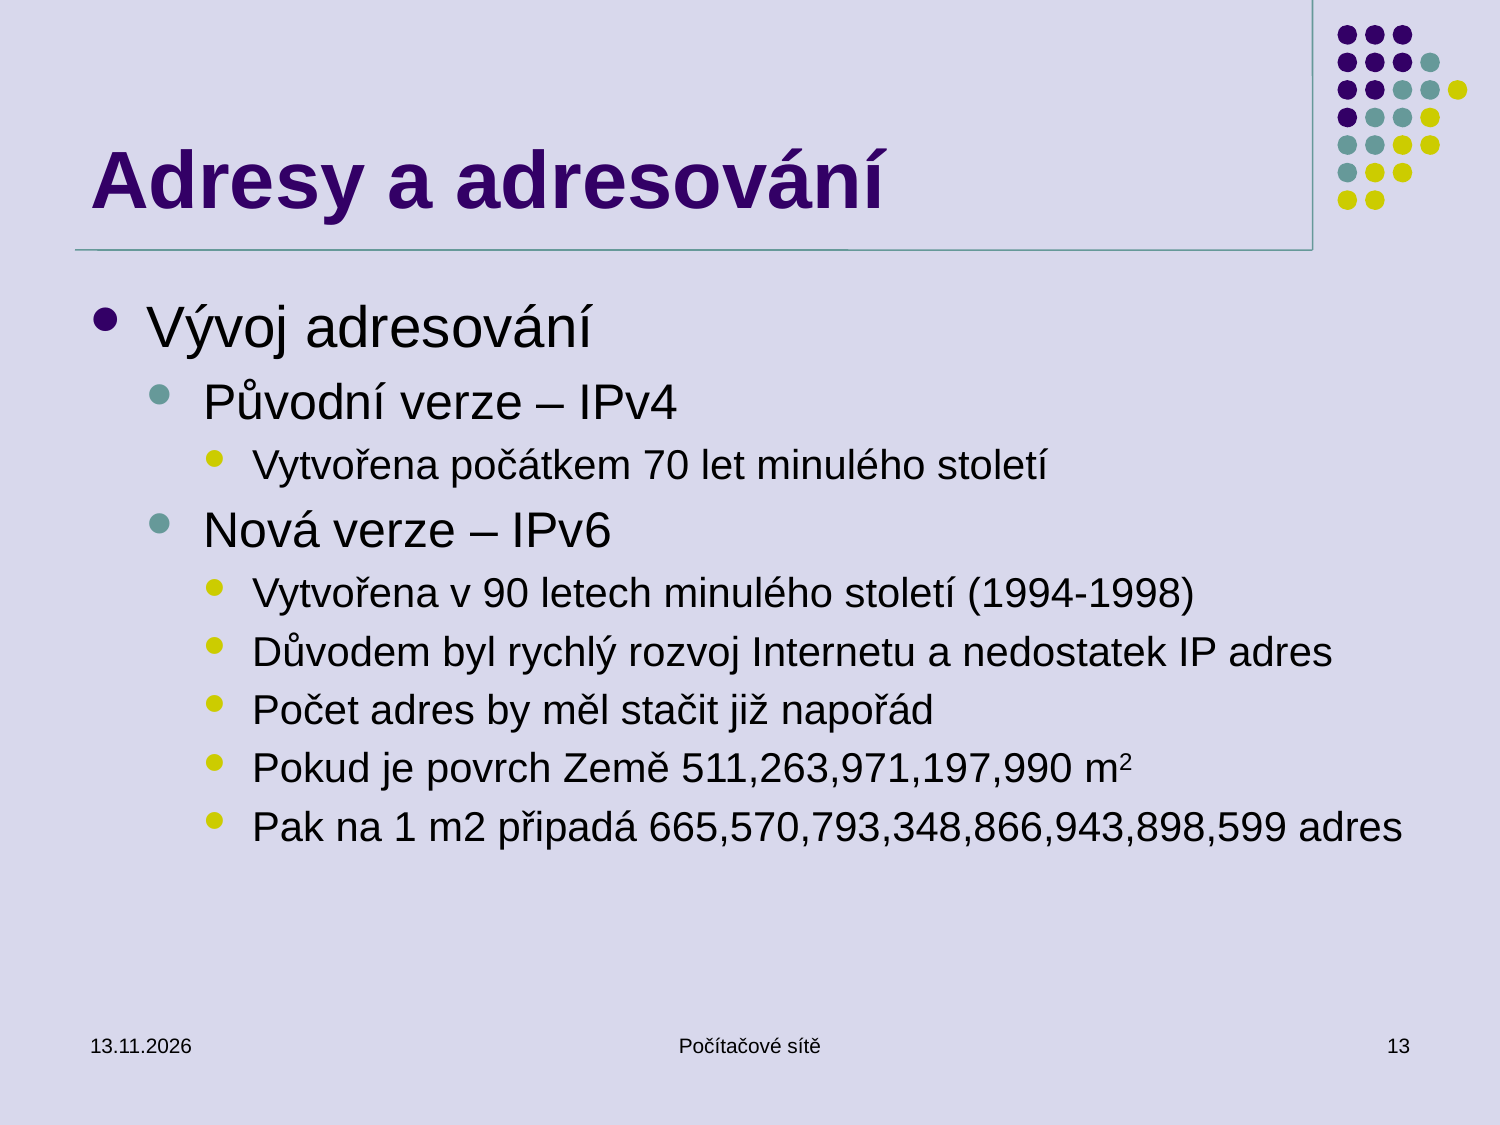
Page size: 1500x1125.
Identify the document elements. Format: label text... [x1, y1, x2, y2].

slide_number 13 [1074, 1025, 1425, 1100]
footer Počítačové sítě [512, 1025, 988, 1100]
title Adresy a adresování [75, 20, 1313, 233]
slide_number 27. 2. 2019 [75, 1025, 425, 1100]
list Vývoj adresování Původní verze – IPv4 Vytvořena počátkem 70 let minulého století Nová verze – IPv6 Vytvořena v 90 letech minulého století (1994-1998) Důvodem byl rychlý rozvoj Internetu a nedostatek IP adres Počet adres by měl stačit již napořád Pokud je povrch Země 511,263,971,197,990 m2 Pak na 1 m2 připadá 665,570,793,348,866,943,898,599 adres [75, 282, 1425, 1006]
